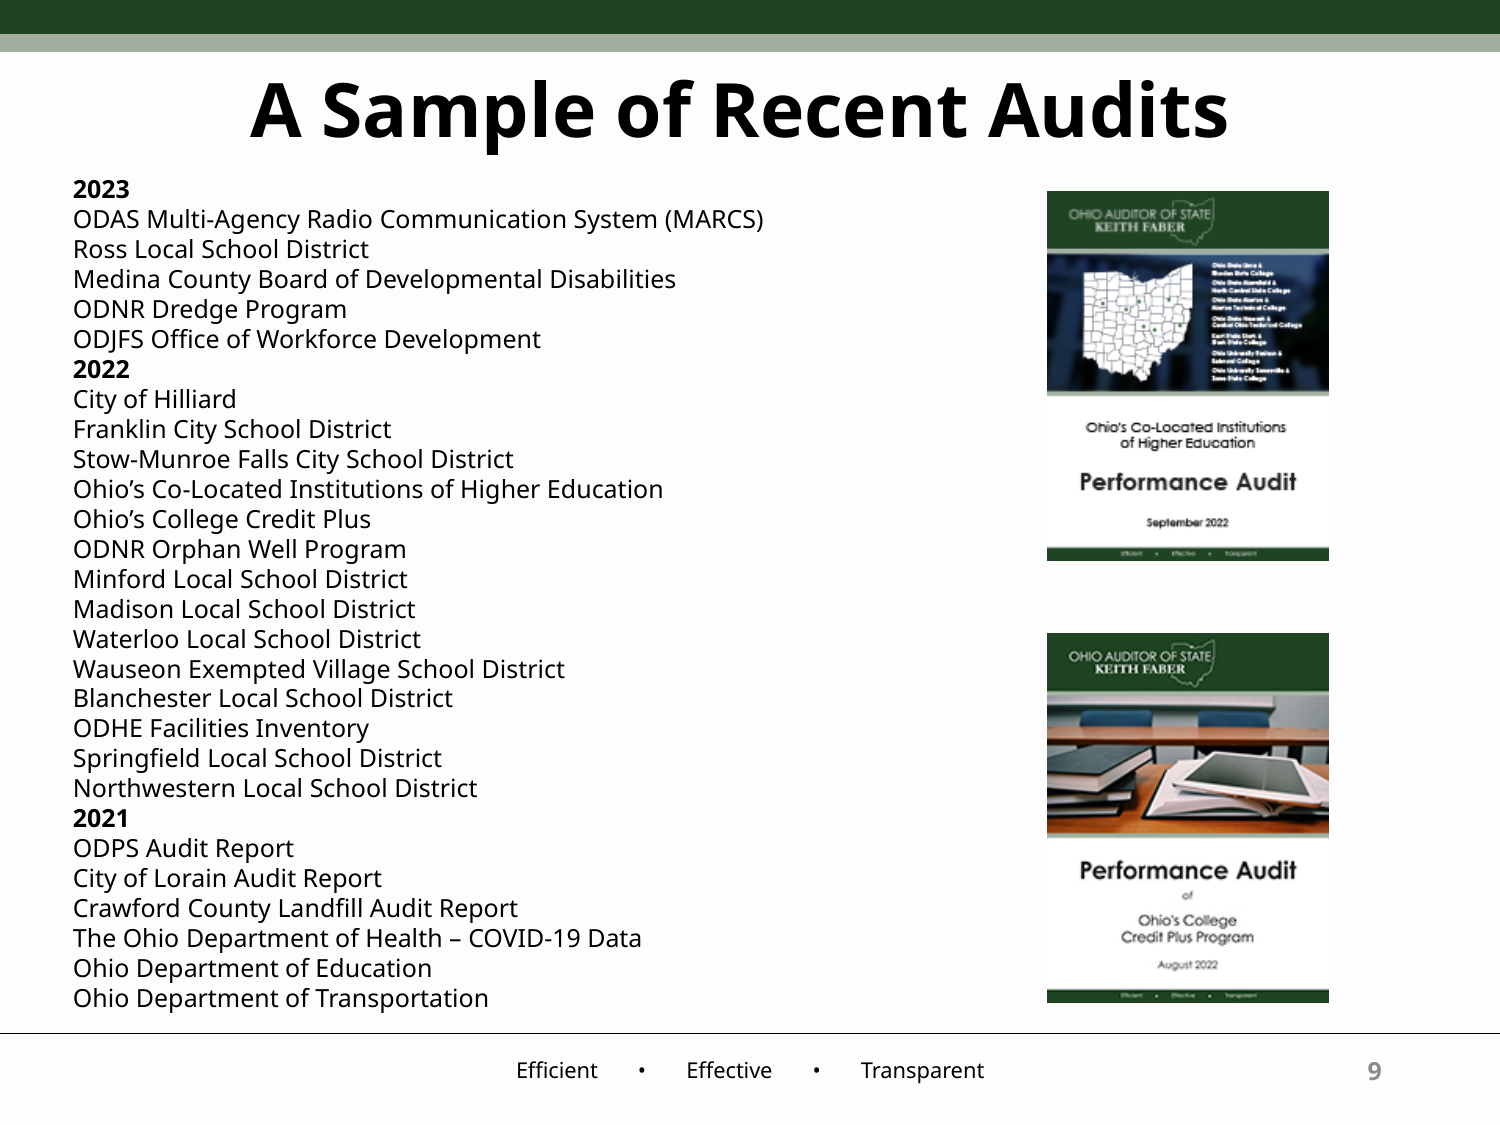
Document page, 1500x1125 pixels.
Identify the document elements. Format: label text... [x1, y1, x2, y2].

picture [1047, 633, 1329, 1003]
text_box 2023 ODAS Multi-Agency Radio Communication System (MARCS) Ross Local School District Medina County Board of Developmental Disabilities ODNR Dredge Program ODJFS Office of Workforce Development 2022 City of Hilliard Franklin City School District Stow-Munroe Falls City School District Ohio’s Co-Located Institutions of Higher Education Ohio’s College Credit Plus ODNR Orphan Well Program Minford Local School District Madison Local School District Waterloo Local School District Wauseon Exempted Village School District Blanchester Local School District ODHE Facilities Inventory Springfield Local School District Northwestern Local School District 2021 ODPS Audit Report City of Lorain Audit Report Crawford County Landfill Audit Report The Ohio Department of Health – COVID-19 Data Ohio Department of Education Ohio Department of Transportation [58, 166, 1397, 1020]
picture [1047, 191, 1329, 561]
slide_number 9 [1059, 1042, 1397, 1103]
title A Sample of Recent Audits [103, 31, 1397, 166]
